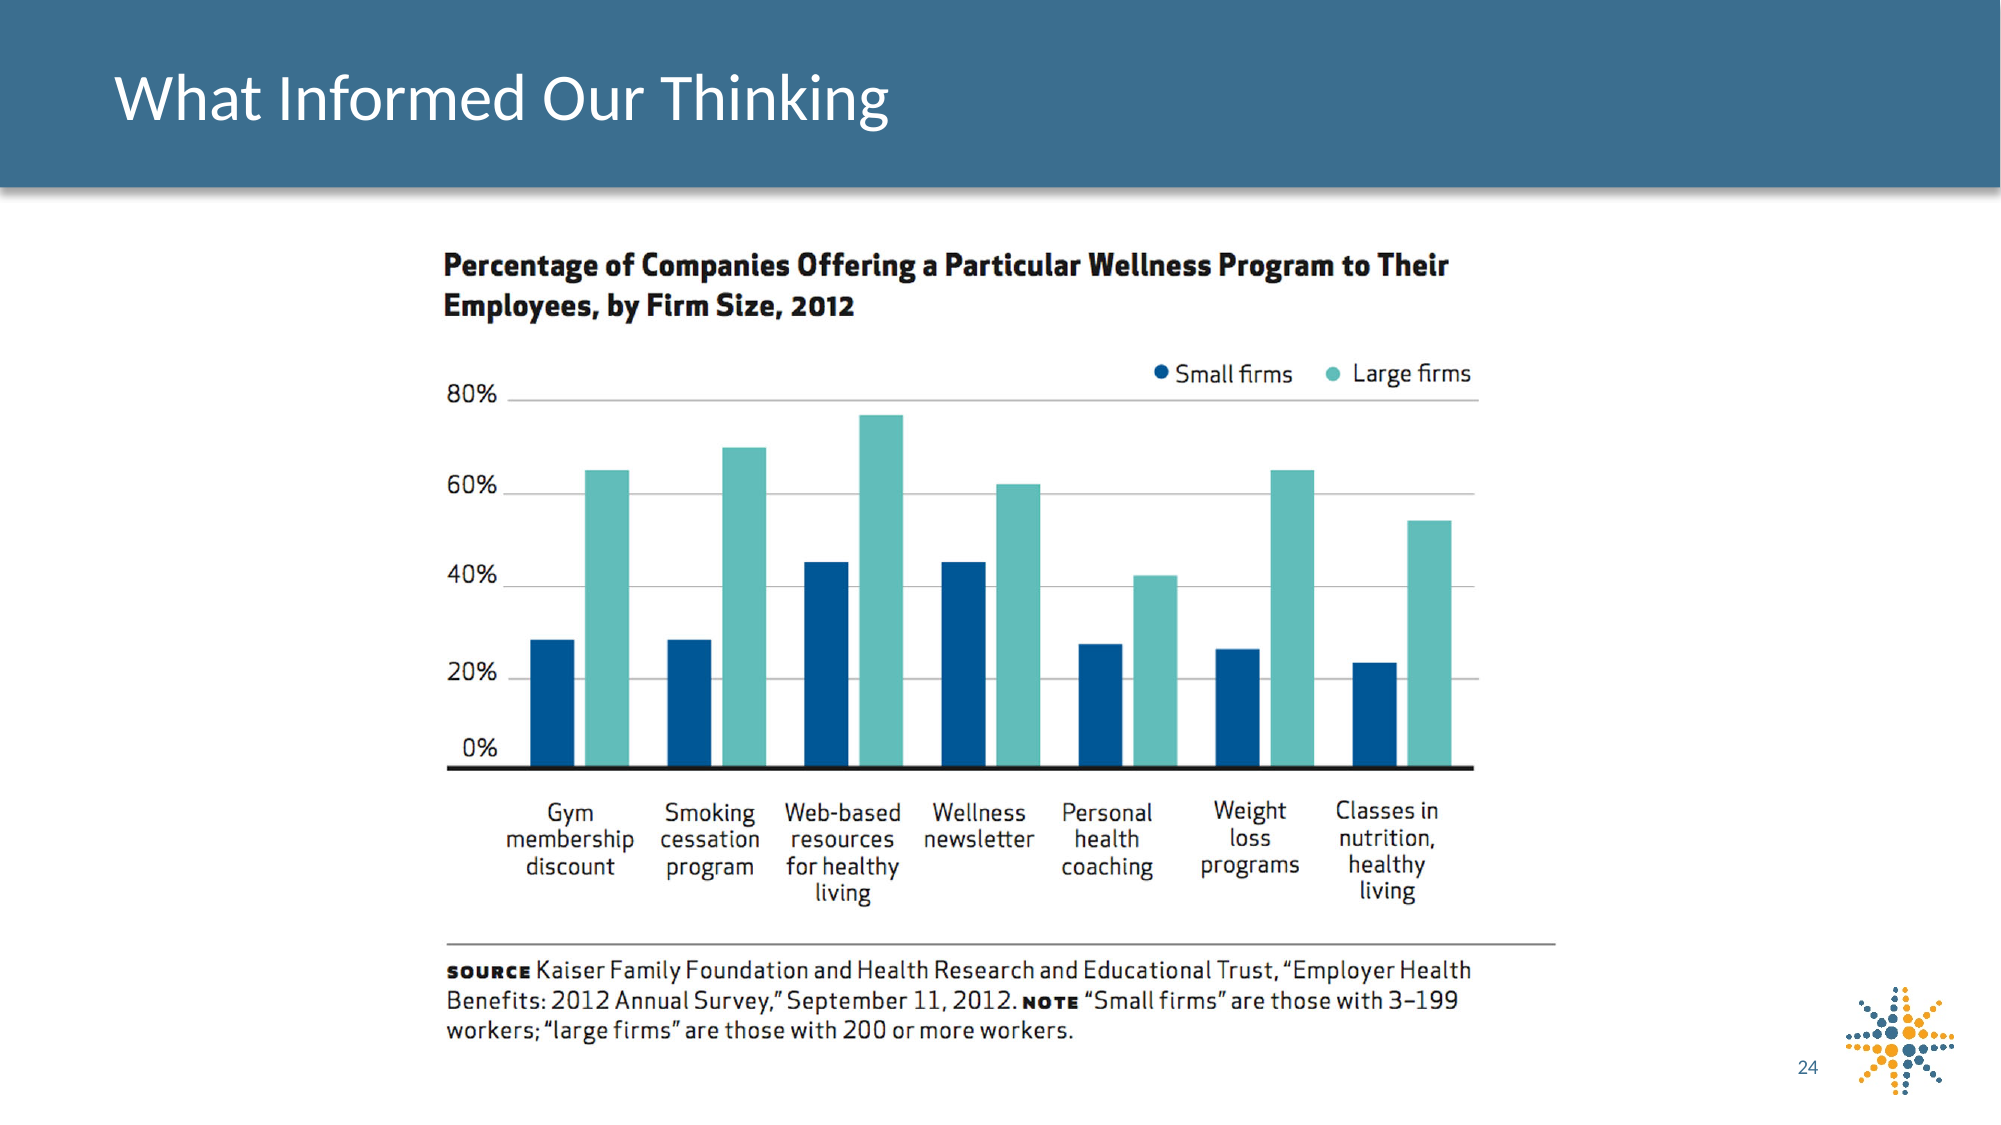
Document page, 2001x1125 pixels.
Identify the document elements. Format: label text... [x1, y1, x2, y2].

slide_number 24 [1753, 1026, 1834, 1087]
picture [1846, 987, 1954, 1095]
picture [374, 237, 1576, 1060]
title What Informed Our Thinking [99, 0, 1900, 188]
